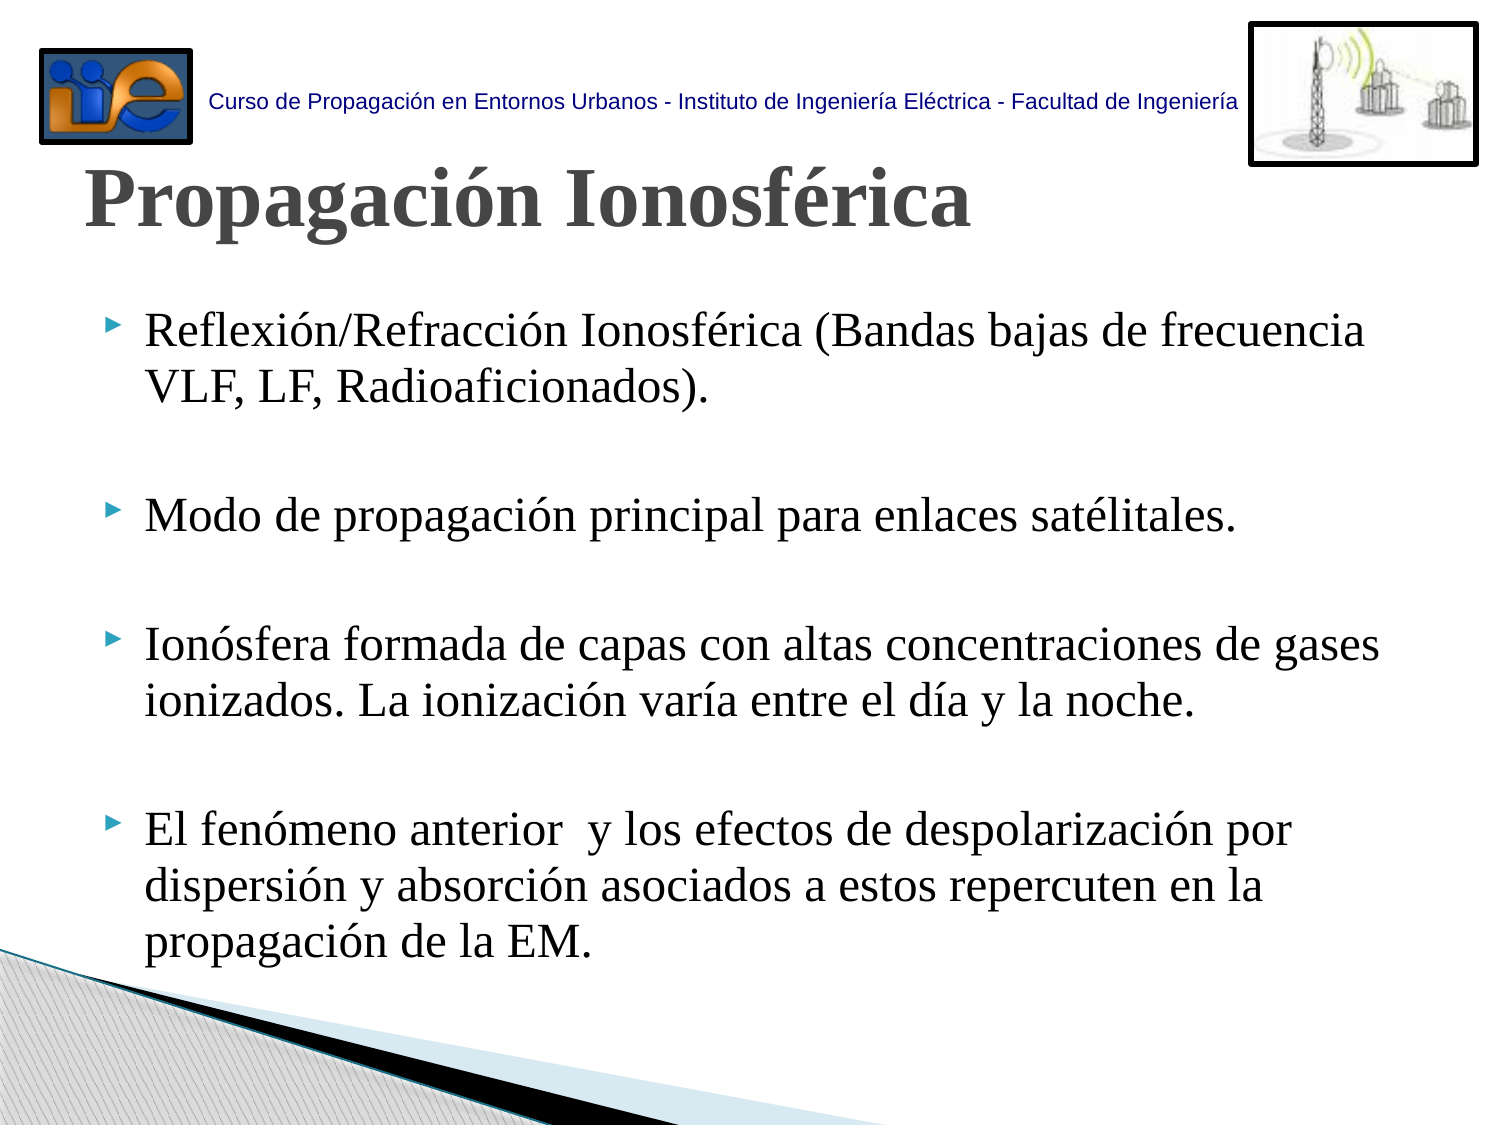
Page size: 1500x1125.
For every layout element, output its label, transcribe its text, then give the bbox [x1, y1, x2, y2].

picture [44, 53, 188, 139]
title Propagación Ionosférica [69, 133, 1420, 260]
picture [1253, 26, 1474, 161]
list Reflexión/Refracción Ionosférica (Bandas bajas de frecuencia VLF, LF, Radioaficionados). Modo de propagación principal para enlaces satélitales. Ionósfera formada de capas con altas concentraciones de gases ionizados. La ionización varía entre el día y la noche. El fenómeno anterior y los efectos de despolarización por dispersión y absorción asociados a estos repercuten en la propagación de la EM. [69, 294, 1420, 1065]
text_box Curso de Propagación en Entornos Urbanos - Instituto de Ingeniería Eléctrica - Facultad de Ingeniería [194, 80, 1247, 120]
